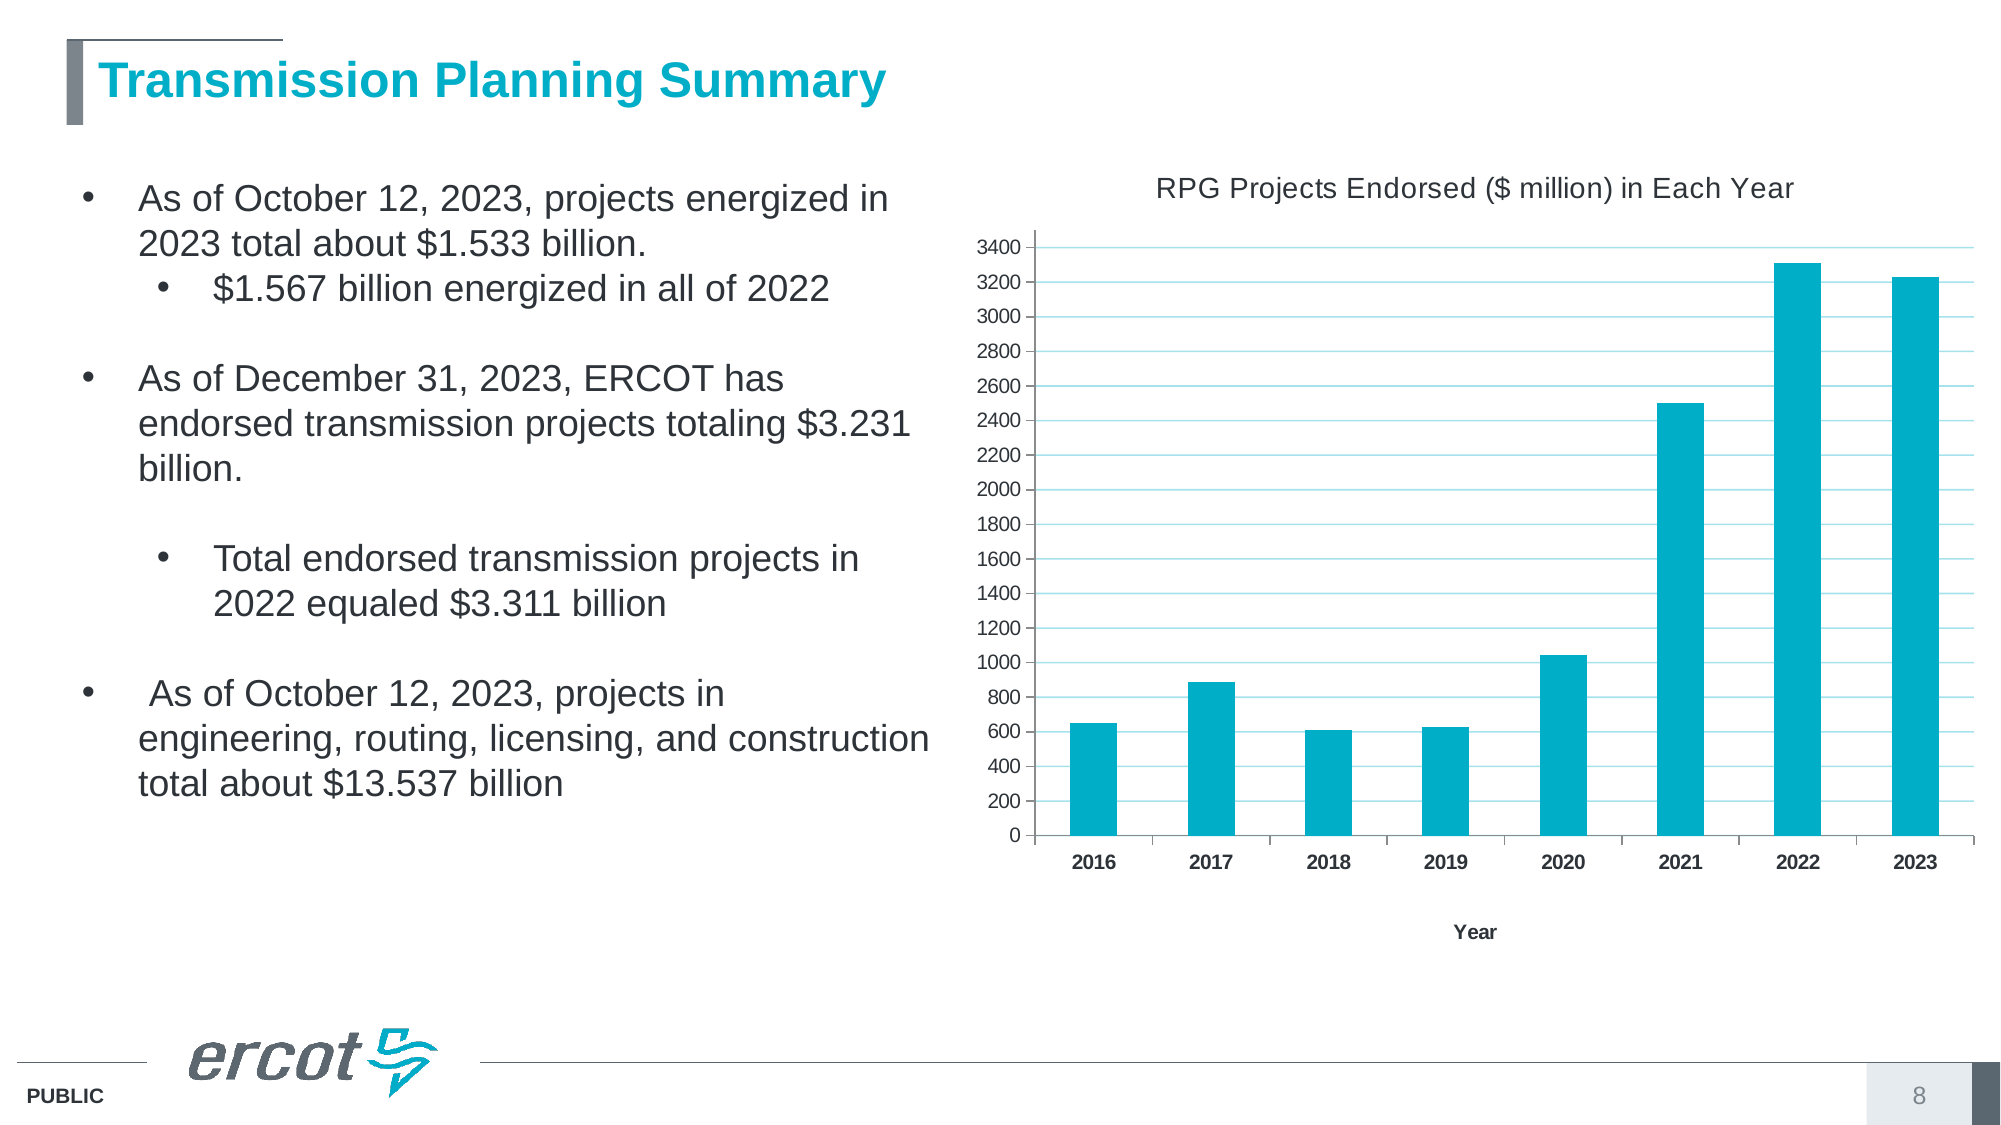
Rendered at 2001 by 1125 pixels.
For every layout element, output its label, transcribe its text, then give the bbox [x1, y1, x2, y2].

slide_number 8 [1866, 1076, 1973, 1113]
title Transmission Planning Summary [83, 39, 1934, 125]
picture [183, 1024, 442, 1100]
chart [955, 138, 1995, 976]
text_box As of October 12, 2023, projects energized in 2023 total about $1.533 billion. $1.567 billion energized in all of 2022 As of December 31, 2023, ERCOT has endorsed transmission projects totaling $3.231 billion. Total endorsed transmission projects in 2022 equaled $3.311 billion As of October 12, 2023, projects in engineering, routing, licensing, and construction total about $13.537 billion [67, 166, 950, 812]
